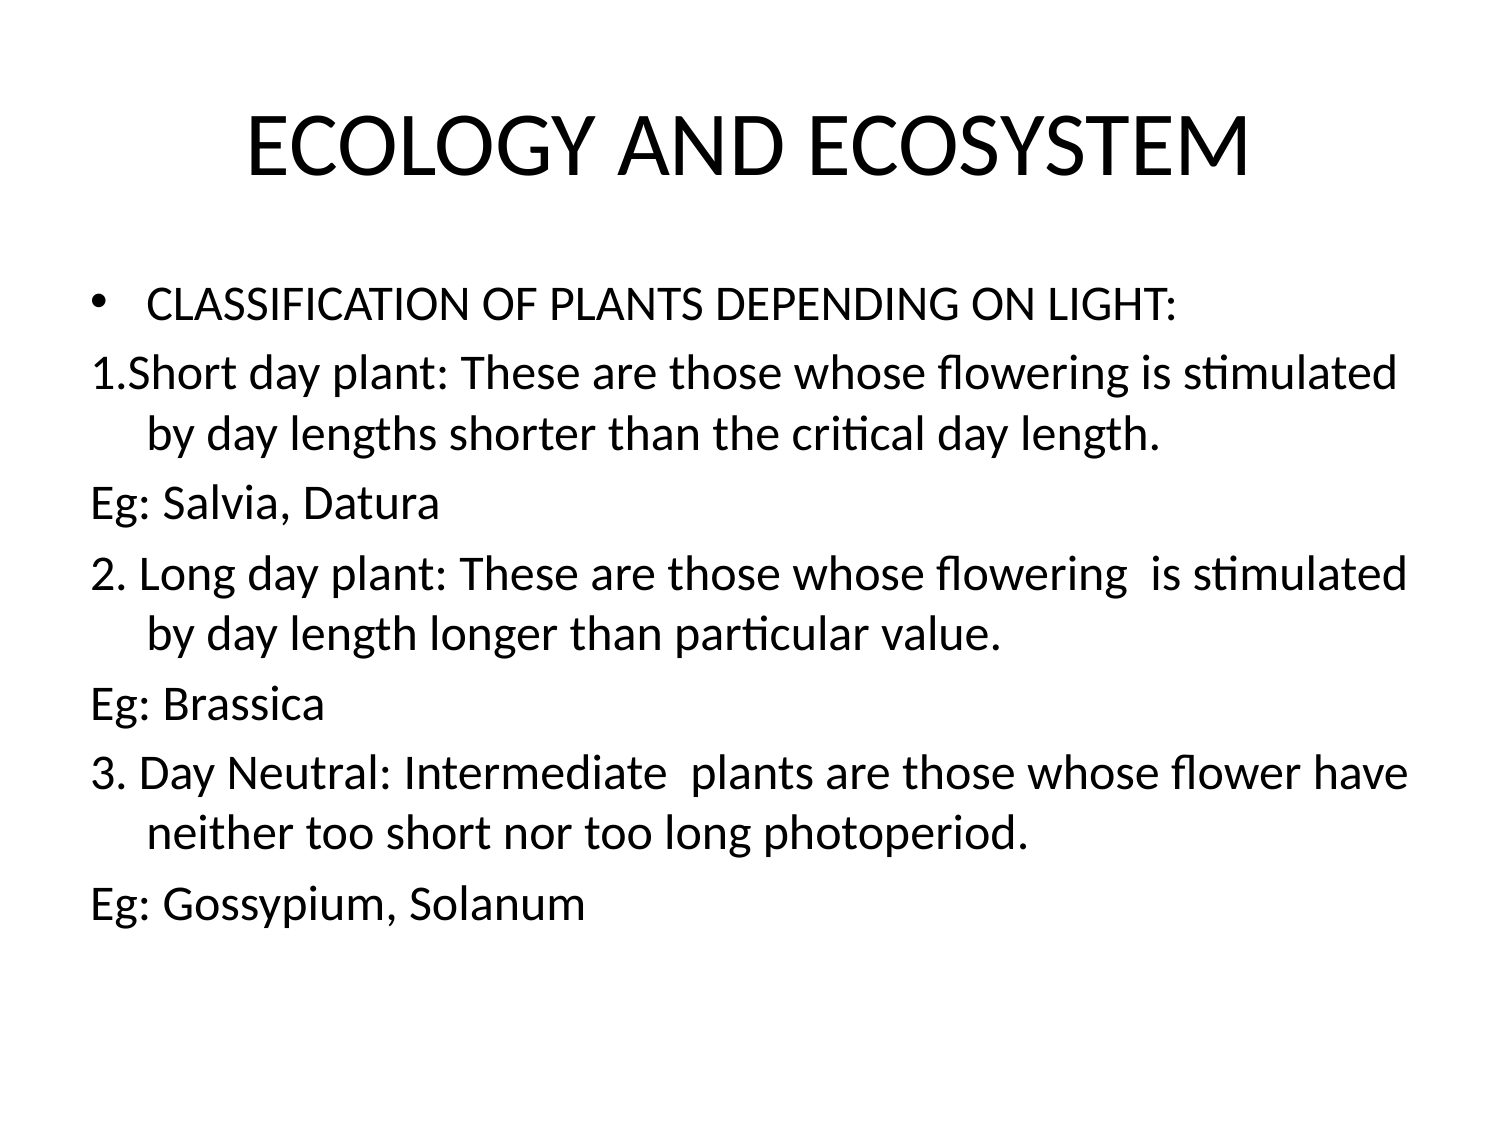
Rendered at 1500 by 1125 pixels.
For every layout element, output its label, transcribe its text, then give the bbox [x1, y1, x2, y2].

title ECOLOGY AND ECOSYSTEM [75, 45, 1425, 233]
list CLASSIFICATION OF PLANTS DEPENDING ON LIGHT: 1.Short day plant: These are those whose flowering is stimulated by day lengths shorter than the critical day length. Eg: Salvia, Datura 2. Long day plant: These are those whose flowering is stimulated by day length longer than particular value. Eg: Brassica 3. Day Neutral: Intermediate plants are those whose flower have neither too short nor too long photoperiod. Eg: Gossypium, Solanum [75, 262, 1425, 1005]
